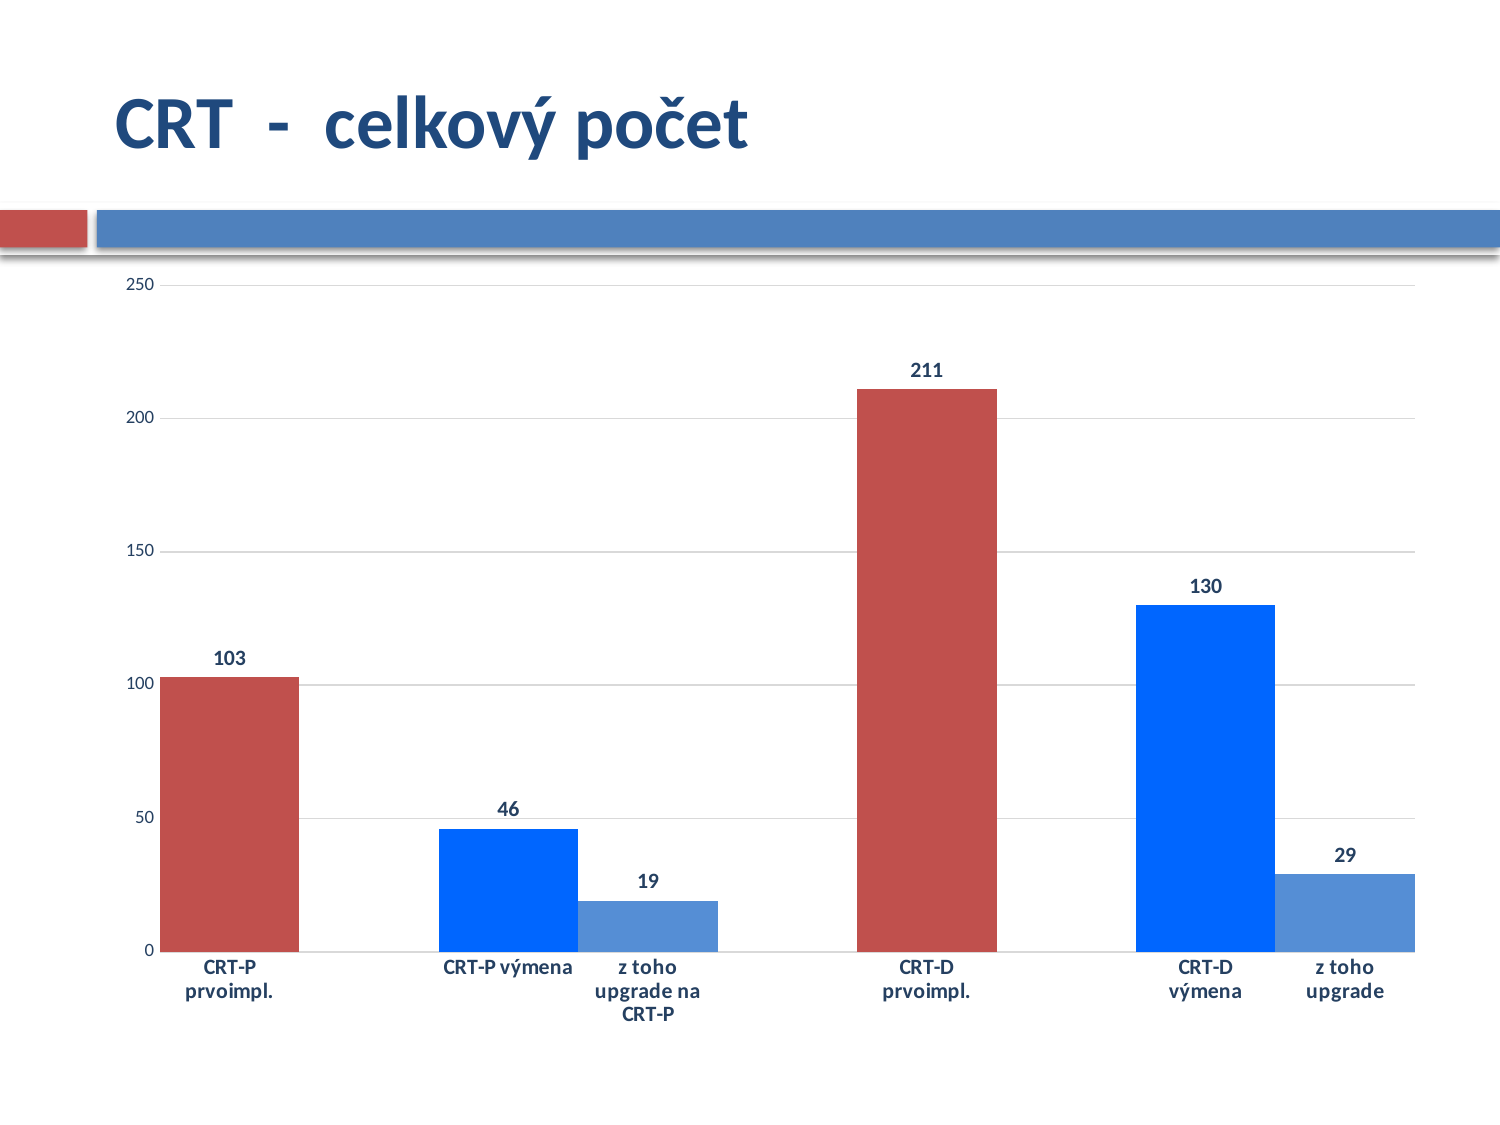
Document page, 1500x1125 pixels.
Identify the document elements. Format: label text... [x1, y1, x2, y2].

chart [100, 262, 1439, 1059]
title CRT - celkový počet [100, 37, 1438, 200]
